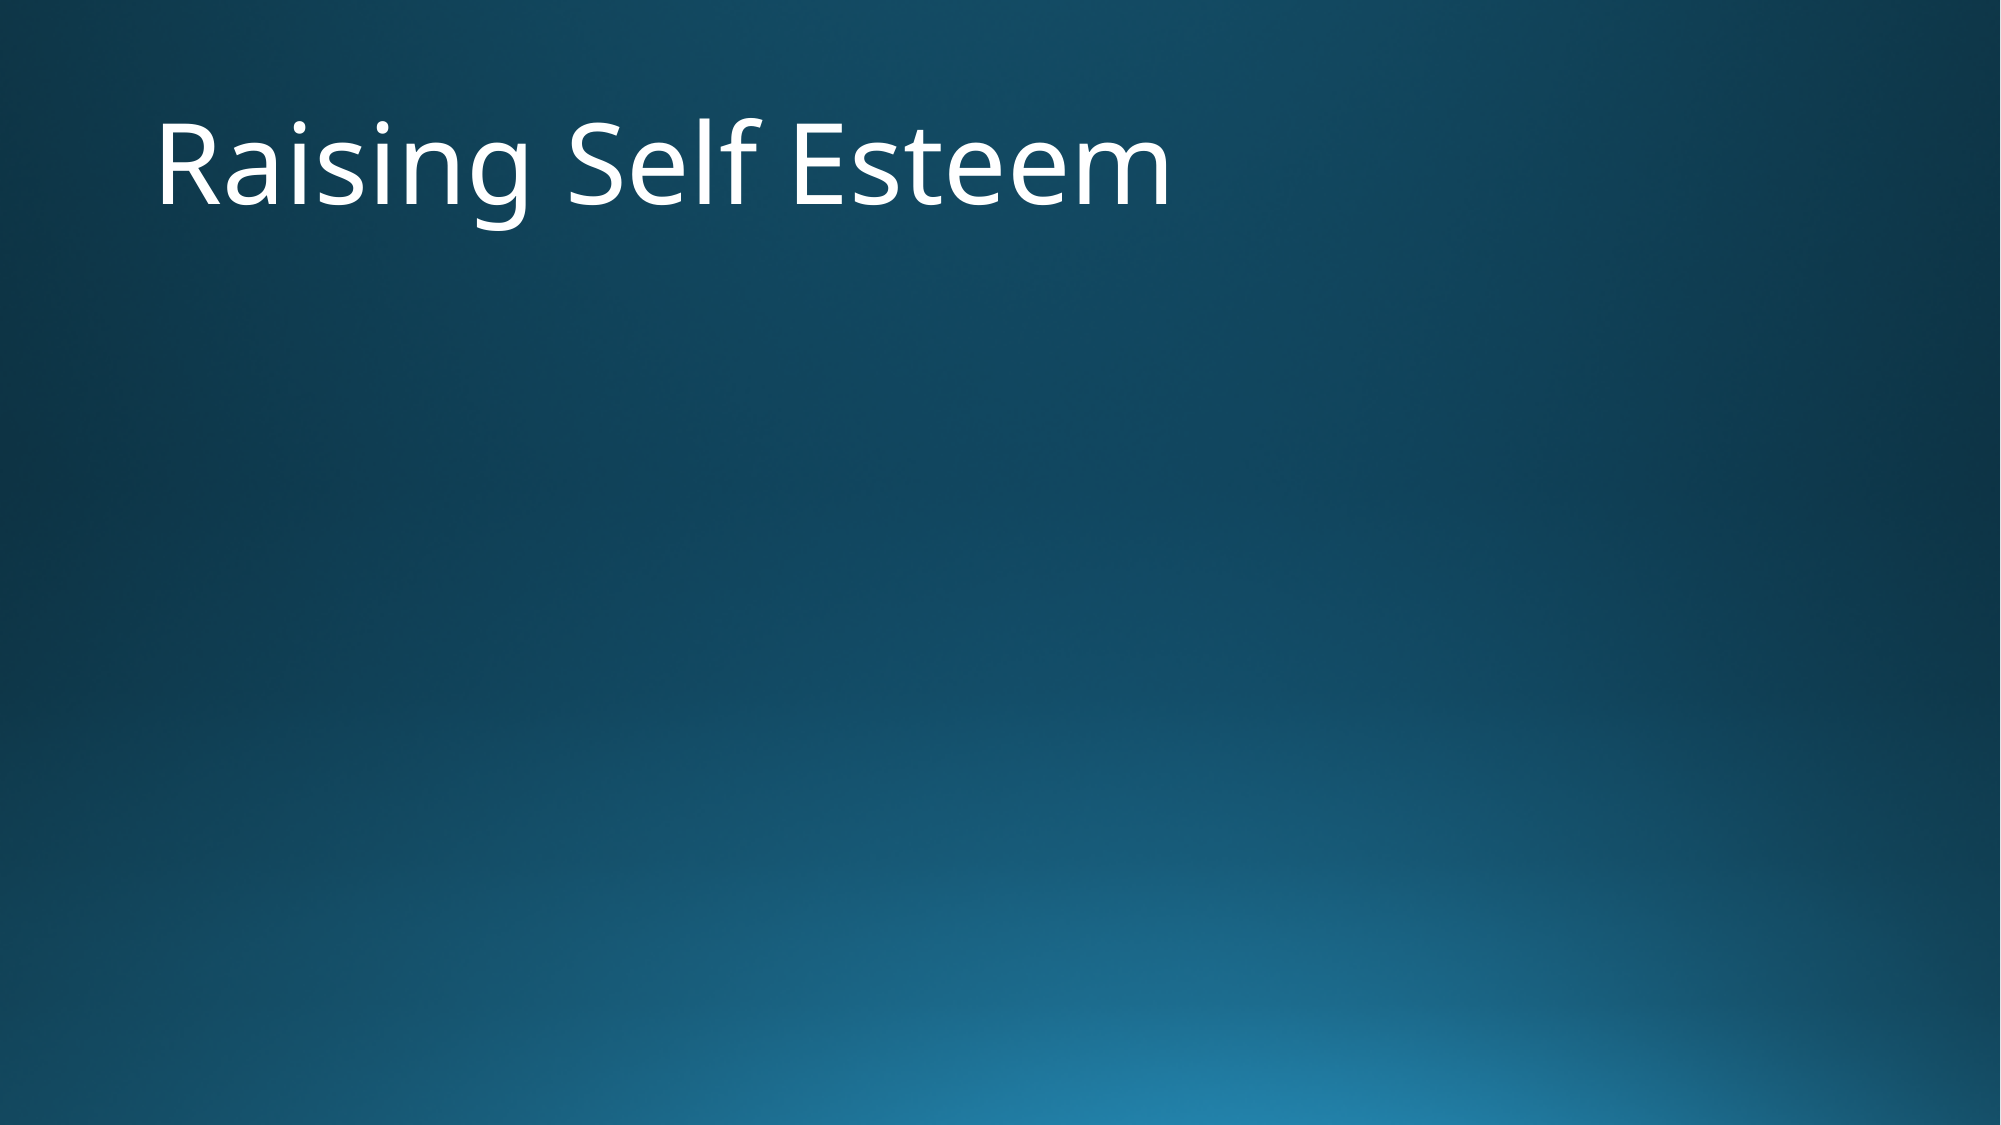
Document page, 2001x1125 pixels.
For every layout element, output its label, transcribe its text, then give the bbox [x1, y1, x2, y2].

picture [0, 0, 2001, 1125]
title Raising Self Esteem [137, 59, 1863, 278]
